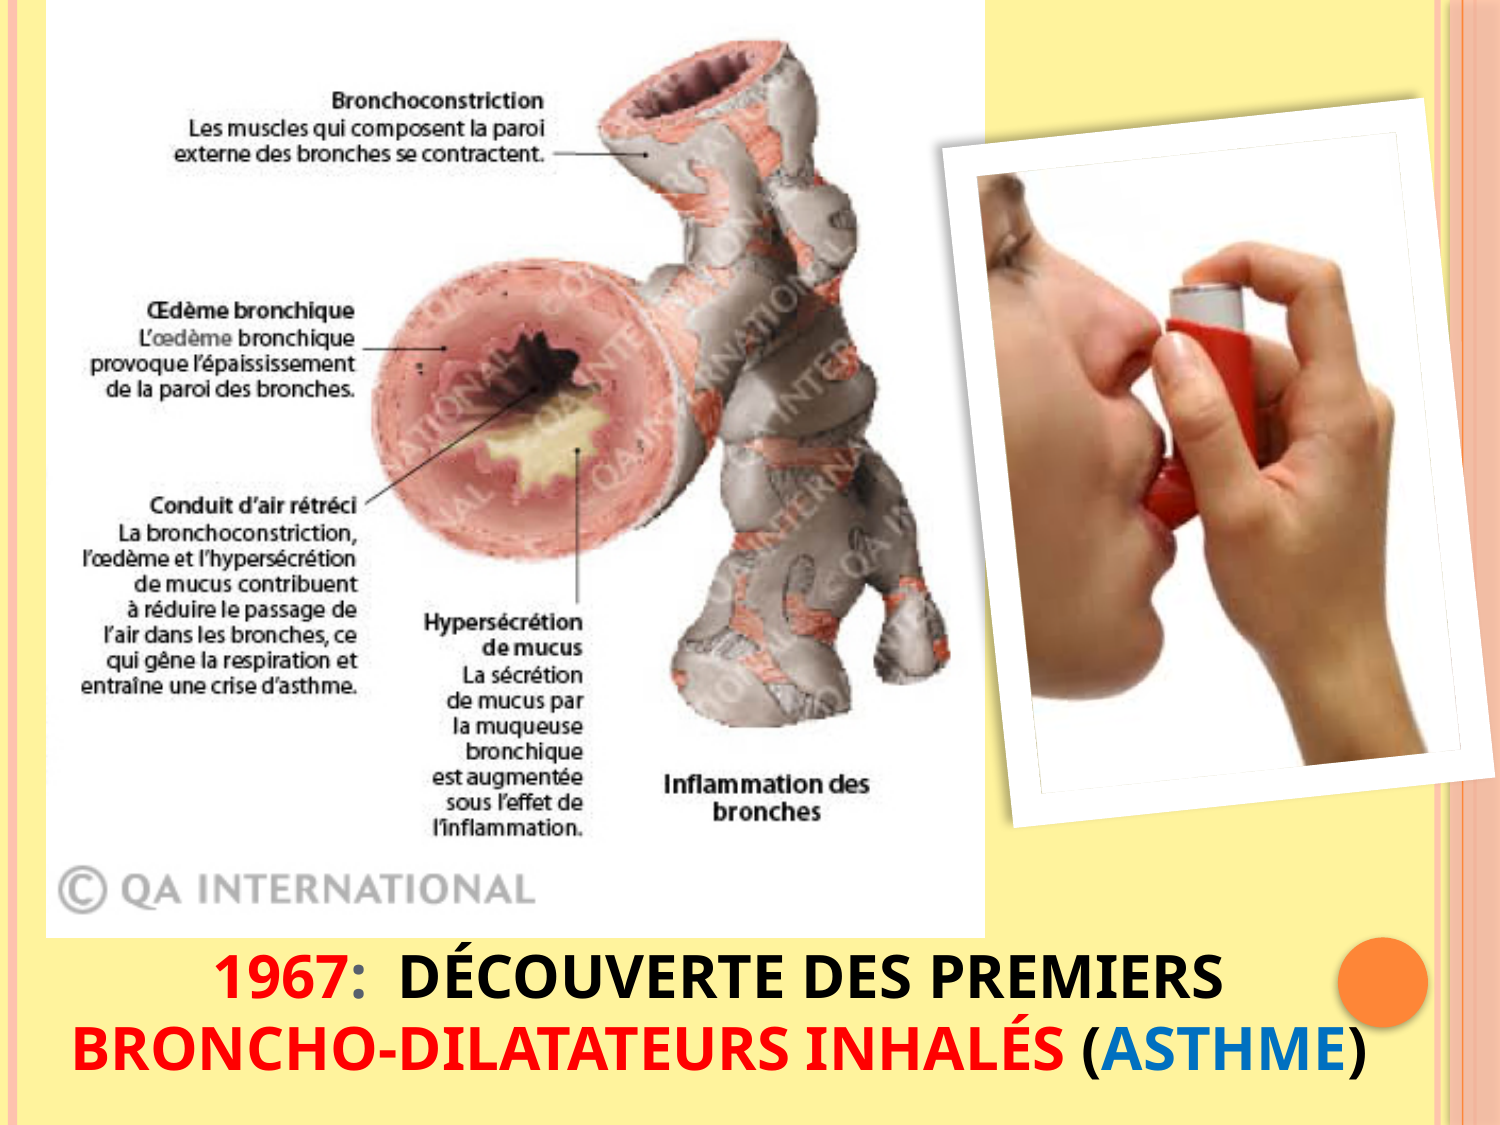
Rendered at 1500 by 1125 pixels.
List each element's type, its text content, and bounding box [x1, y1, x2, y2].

title 1967: Découverte des premiers broncho-dilatateurs inhalés (asthme) [46, 878, 1407, 1090]
picture [46, 0, 1460, 938]
